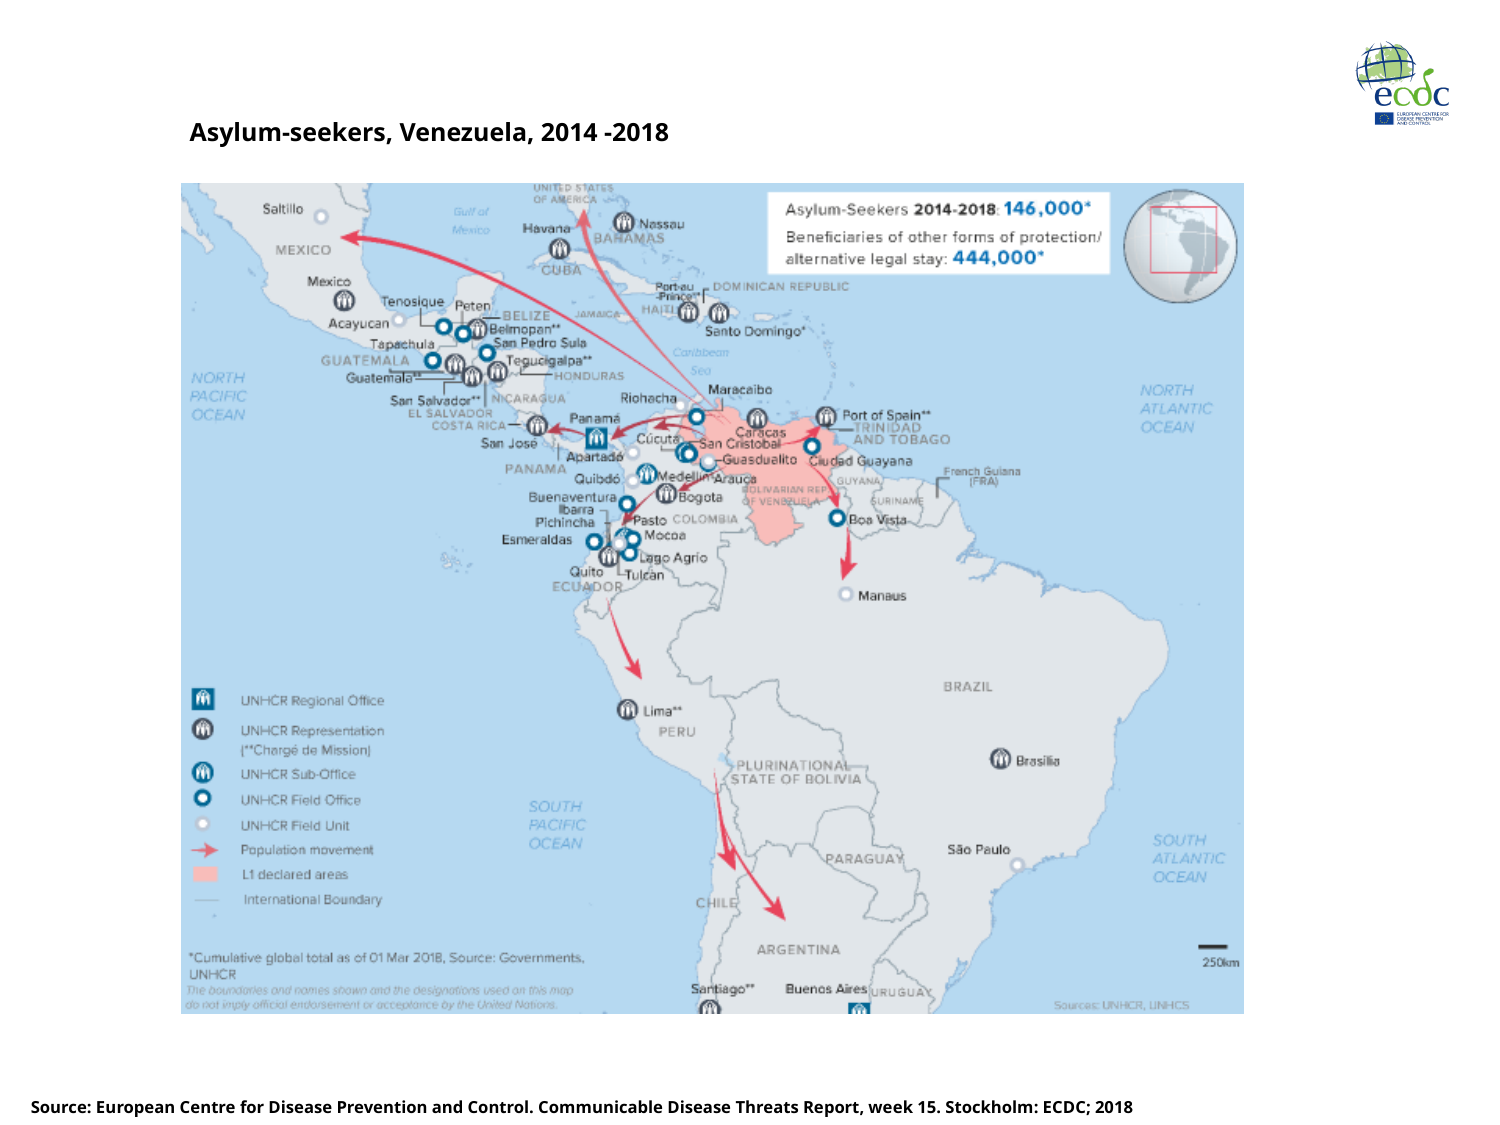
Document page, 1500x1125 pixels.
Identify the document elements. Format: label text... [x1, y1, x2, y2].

picture [1355, 41, 1449, 125]
text_box Asylum-seekers, Venezuela, 2014 -2018 [174, 112, 713, 155]
picture [180, 183, 1244, 1014]
